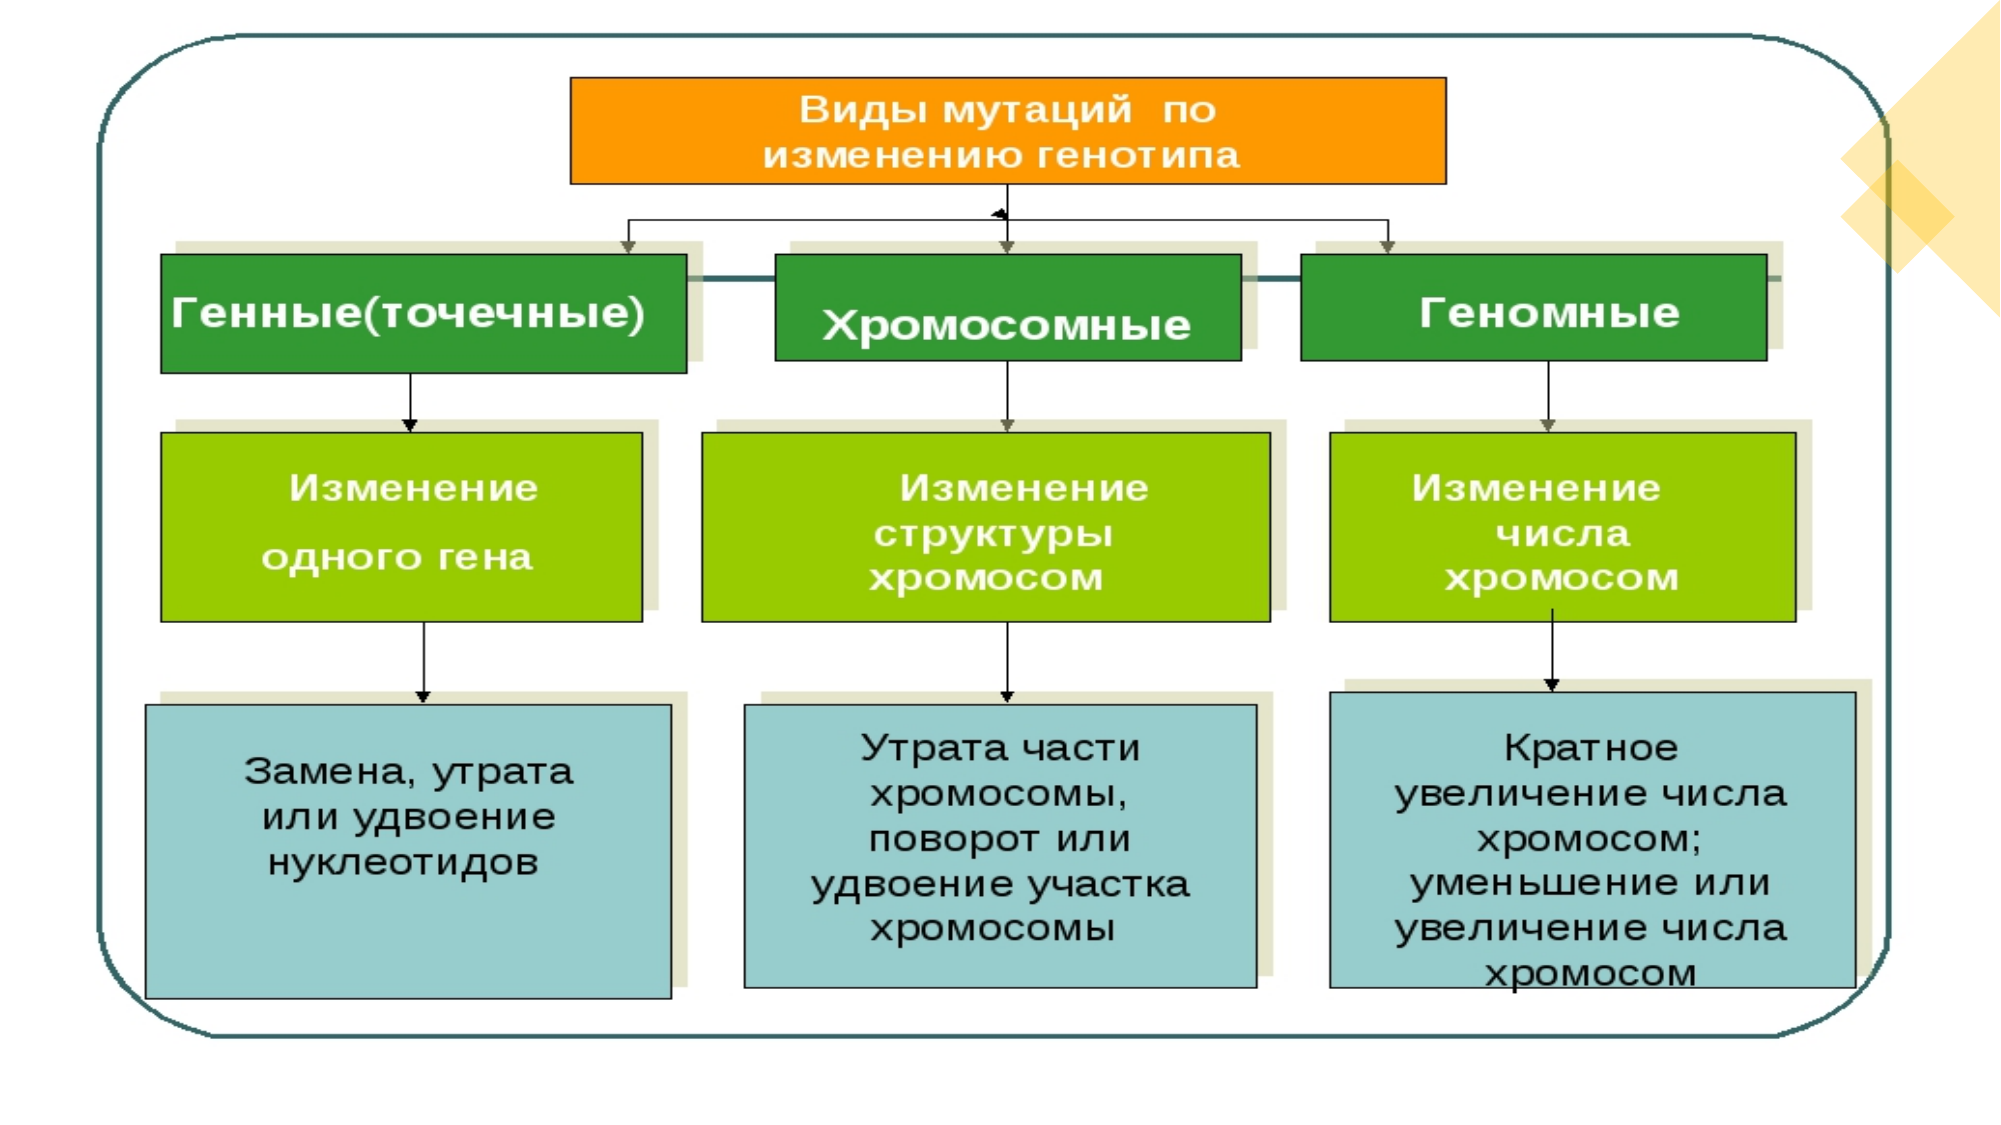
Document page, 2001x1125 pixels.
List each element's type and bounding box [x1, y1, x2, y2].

text_box [1840, 0, 2000, 318]
picture [66, 0, 1921, 1125]
